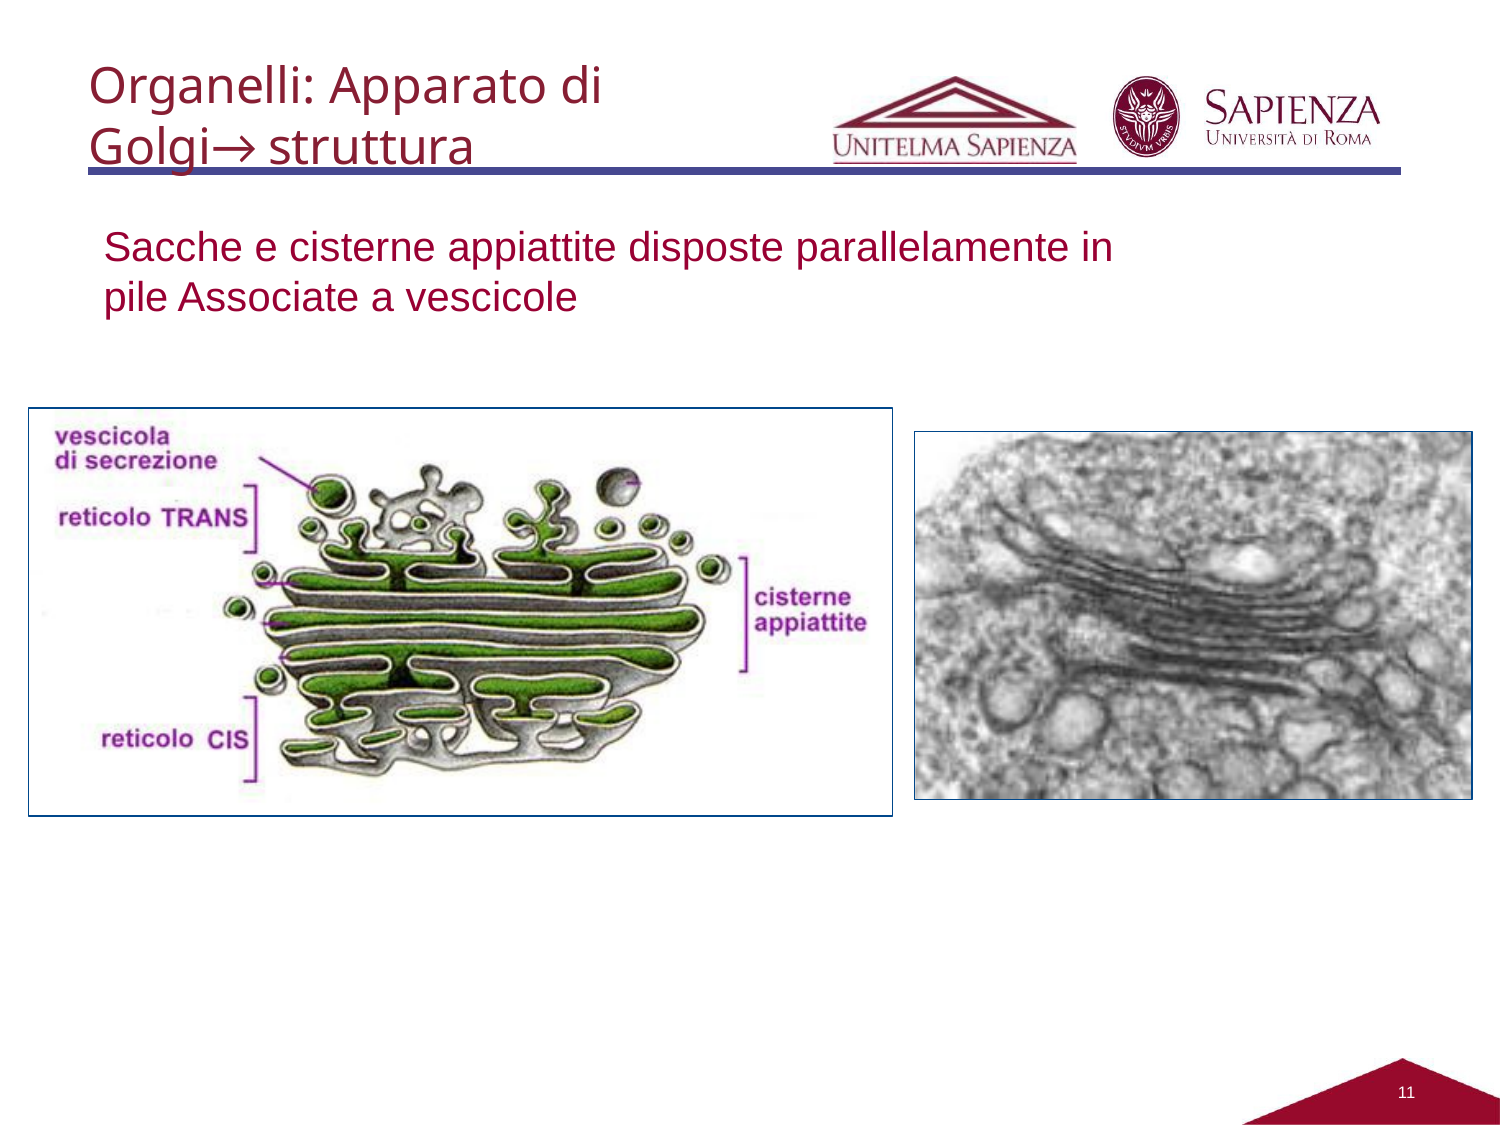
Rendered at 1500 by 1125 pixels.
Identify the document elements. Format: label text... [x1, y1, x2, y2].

text_box Sacche e cisterne appiattite disposte parallelamente in pile Associate a vescicole [101, 220, 1189, 321]
picture [1104, 66, 1414, 164]
text_box Organelli: Apparato di Golgi→ struttura [86, 51, 723, 175]
text_box [28, 408, 893, 817]
picture [832, 76, 1077, 164]
picture [1241, 1058, 1500, 1125]
slide_number 10 [1393, 1081, 1421, 1125]
text_box [914, 431, 1473, 800]
